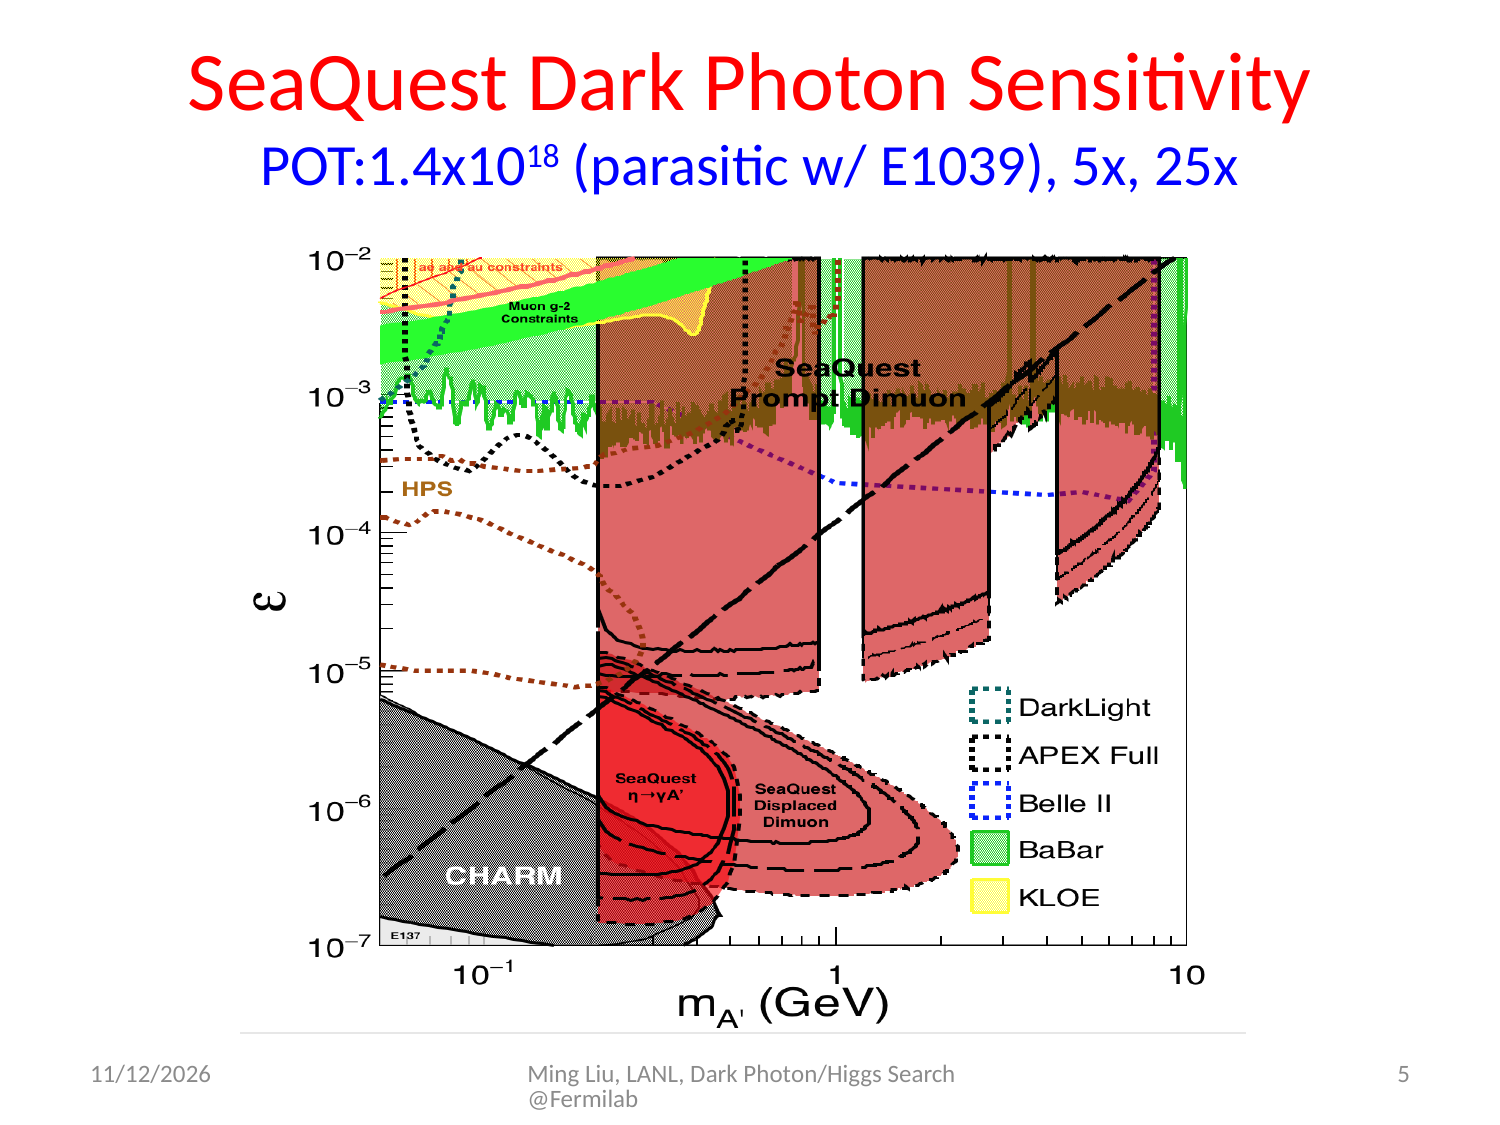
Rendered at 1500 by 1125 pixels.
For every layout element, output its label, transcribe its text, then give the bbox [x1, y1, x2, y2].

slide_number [75, 1042, 425, 1103]
slide_number 5 [1074, 1042, 1425, 1103]
title SeaQuest Dark Photon Sensitivity POT:1.4x1018 (parasitic w/ E1039), 5x, 25x [75, 3, 1425, 221]
picture [240, 232, 1247, 1035]
footer Ming Liu, LANL, Dark Photon/Higgs Search@Fermilab [512, 1044, 988, 1103]
